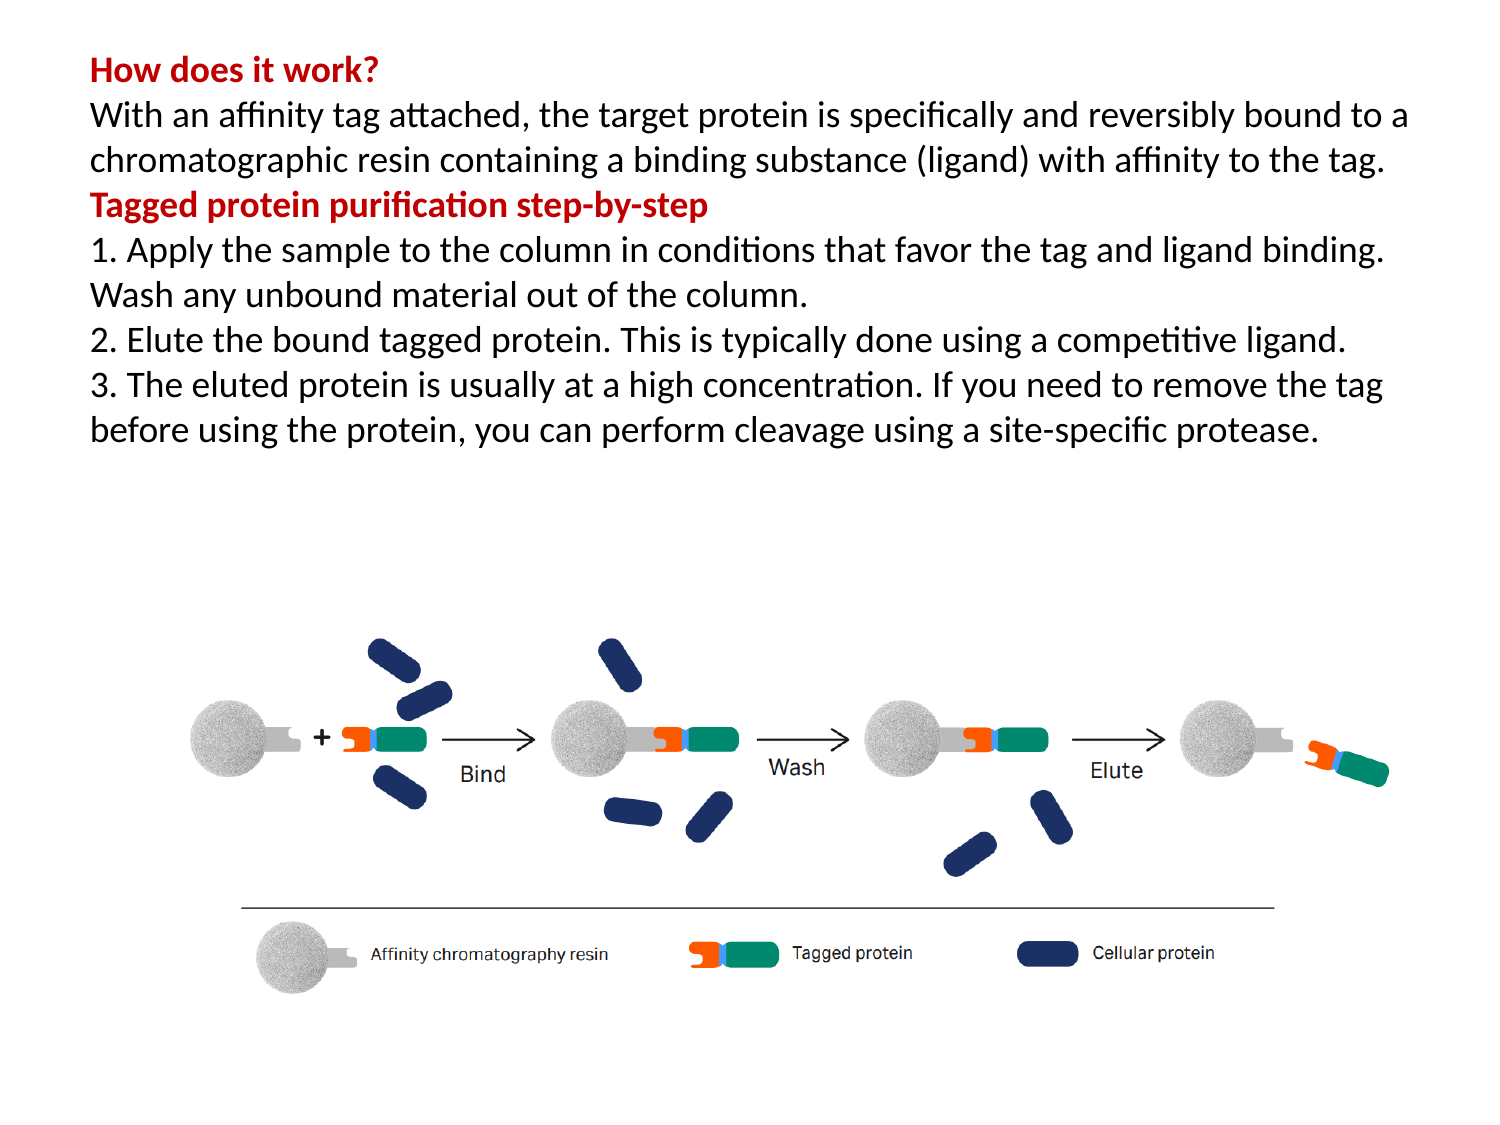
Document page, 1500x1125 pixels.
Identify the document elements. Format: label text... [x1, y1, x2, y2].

picture [124, 587, 1456, 1026]
text_box How does it work? With an affinity tag attached, the target protein is specifically and reversibly bound to a chromatographic resin containing a binding substance (ligand) with affinity to the tag. Tagged protein purification step-by-step 1. Apply the sample to the column in conditions that favor the tag and ligand binding. Wash any unbound material out of the column. 2. Elute the bound tagged protein. This is typically done using a competitive ligand. 3. The eluted protein is usually at a high concentration. If you need to remove the tag before using the protein, you can perform cleavage using a site-specific protease. [75, 37, 1463, 548]
